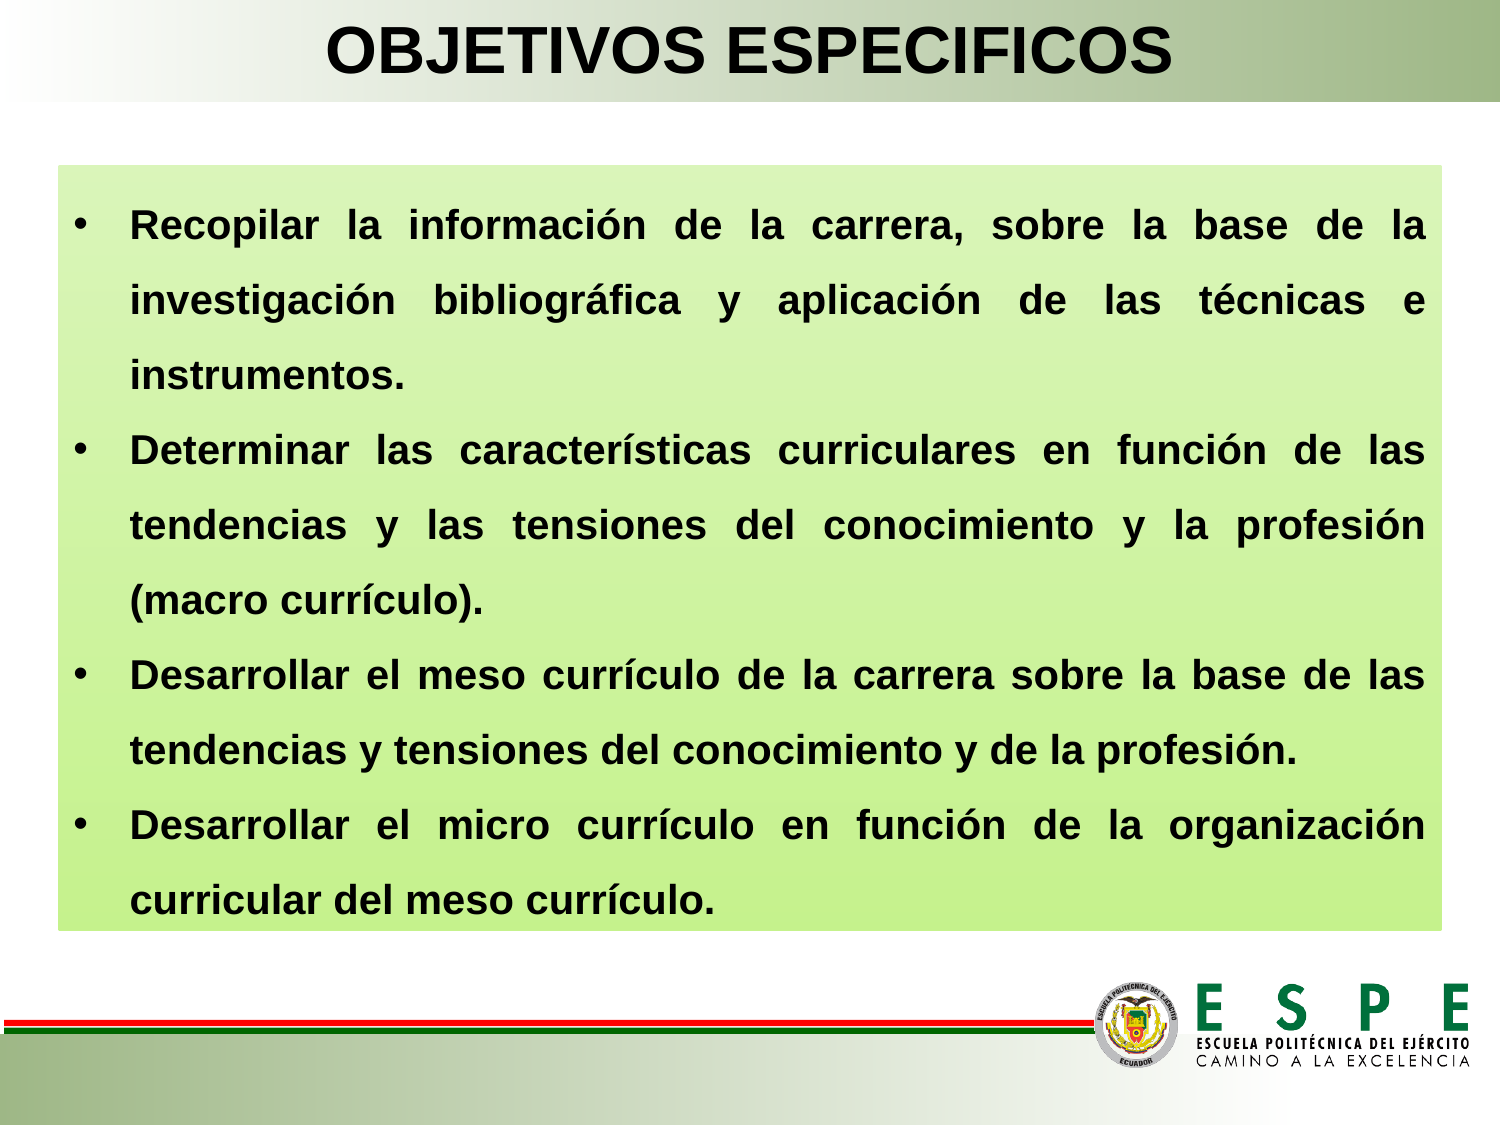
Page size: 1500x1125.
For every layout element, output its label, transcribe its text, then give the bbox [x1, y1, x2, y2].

text_box Recopilar la información de la carrera, sobre la base de la investigación bibliográfica y aplicación de las técnicas e instrumentos. Determinar las características curriculares en función de las tendencias y las tensiones del conocimiento y la profesión (macro currículo). Desarrollar el meso currículo de la carrera sobre la base de las tendencias y tensiones del conocimiento y de la profesión. Desarrollar el micro currículo en función de la organización curricular del meso currículo. [58, 165, 1442, 931]
picture [1057, 964, 1500, 1093]
text_box OBJETIVOS ESPECIFICOS [0, 0, 1500, 95]
